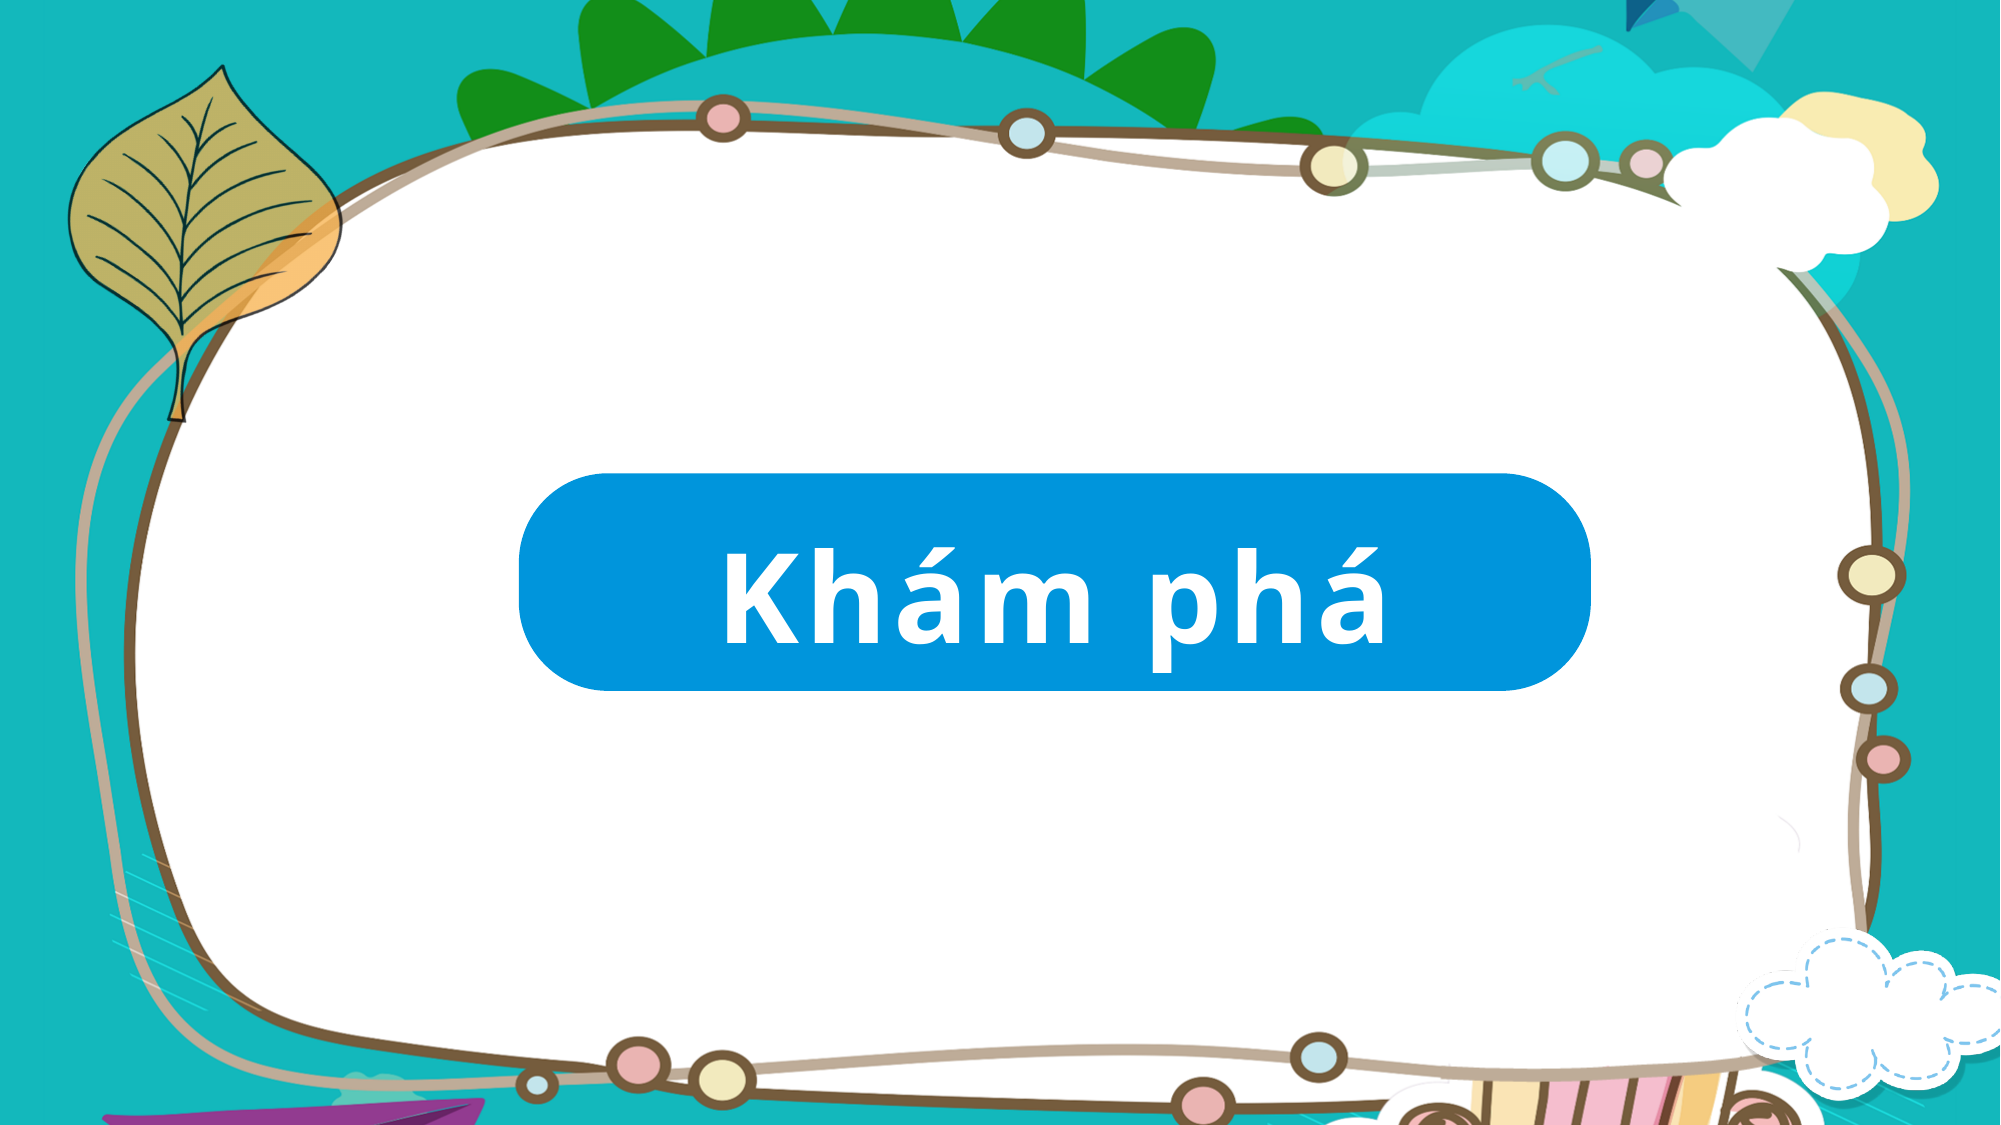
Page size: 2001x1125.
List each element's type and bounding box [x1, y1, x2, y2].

picture [0, 0, 2001, 1125]
text_box [518, 473, 1591, 691]
